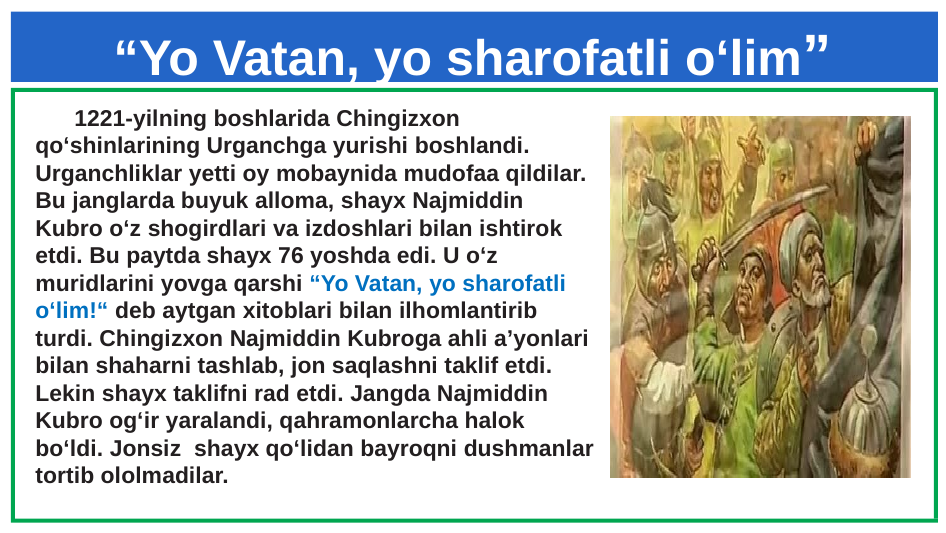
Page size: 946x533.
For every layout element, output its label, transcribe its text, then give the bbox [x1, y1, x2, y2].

title “Yo Vatan, yo sharofatli o‘lim” [49, 16, 897, 88]
list 1221-yilning boshlarida Chingizxon qo‘shinlarining Urganchga yurishi boshlandi. Urganchliklar yetti oy mobaynida mudofaa qildilar. Bu janglarda buyuk alloma, shayx Najmiddin Kubro o‘z shogirdlari va izdoshlari bilan ishtirok etdi. Bu paytda shayx 76 yoshda edi. U o‘z muridlarini yovga qarshi “Yo Vatan, yo sharofatli o‘lim!“ deb aytgan xitoblari bilan ilhomlantirib turdi. Chingizxon Najmiddin Kubroga ahli a’yonlari bilan shaharni tashlab, jon saqlashni taklif etdi. Lekin shayx taklifni rad etdi. Jangda Najmiddin Kubro og‘ir yaralandi, qahramonlarcha halok bo‘ldi. Jonsiz shayx qo‘lidan bayroqni dushmanlar tortib ololmadilar. [35, 103, 598, 505]
picture [610, 115, 911, 479]
